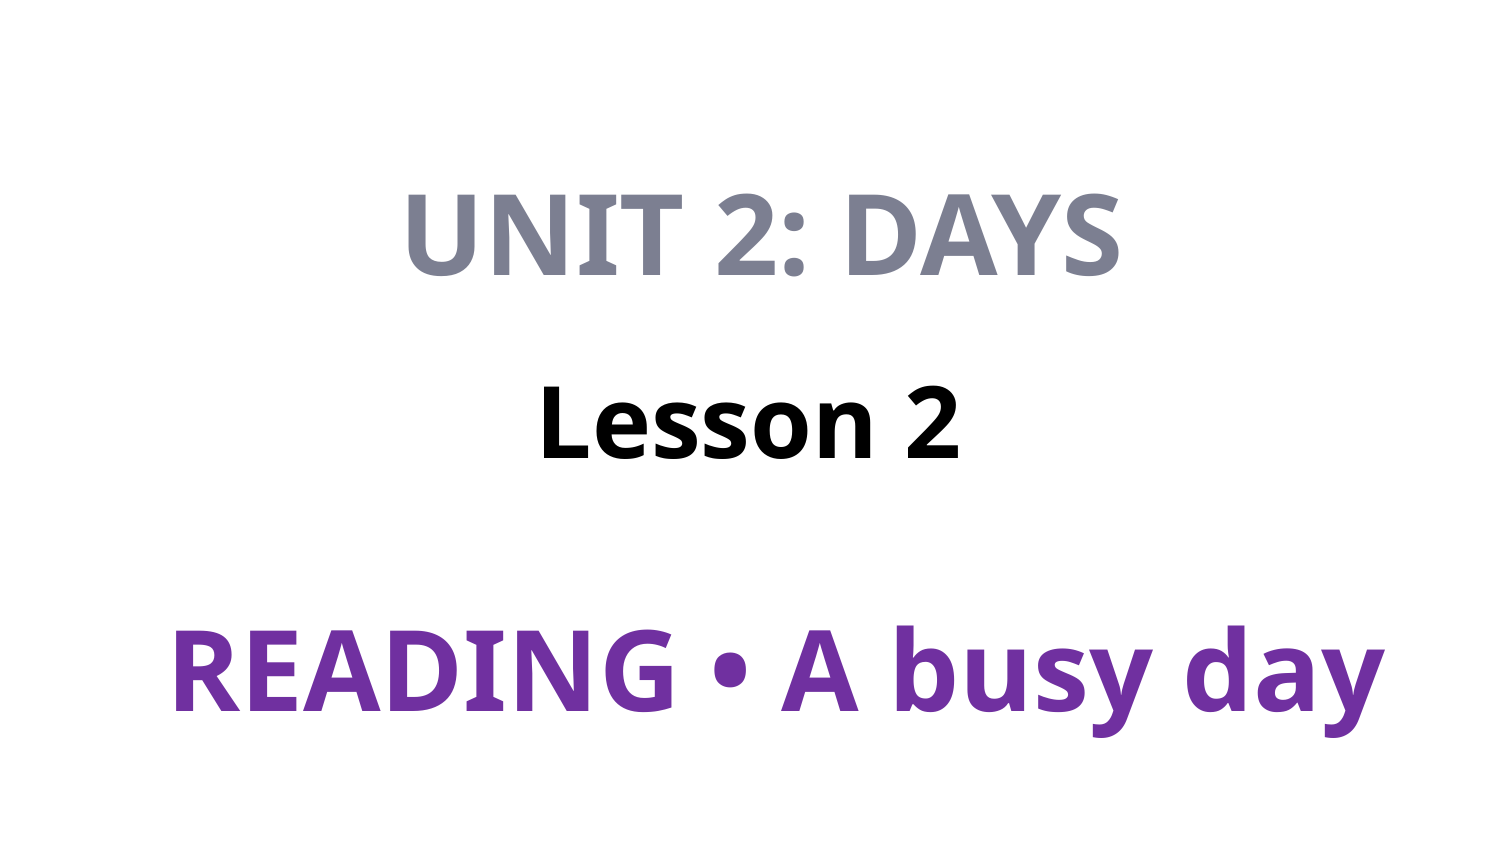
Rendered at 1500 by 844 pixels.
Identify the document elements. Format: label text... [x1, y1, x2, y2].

text_box UNIT 2: DAYS [317, 128, 1206, 332]
text_box Lesson 2 READING • A busy day [122, 351, 1402, 742]
